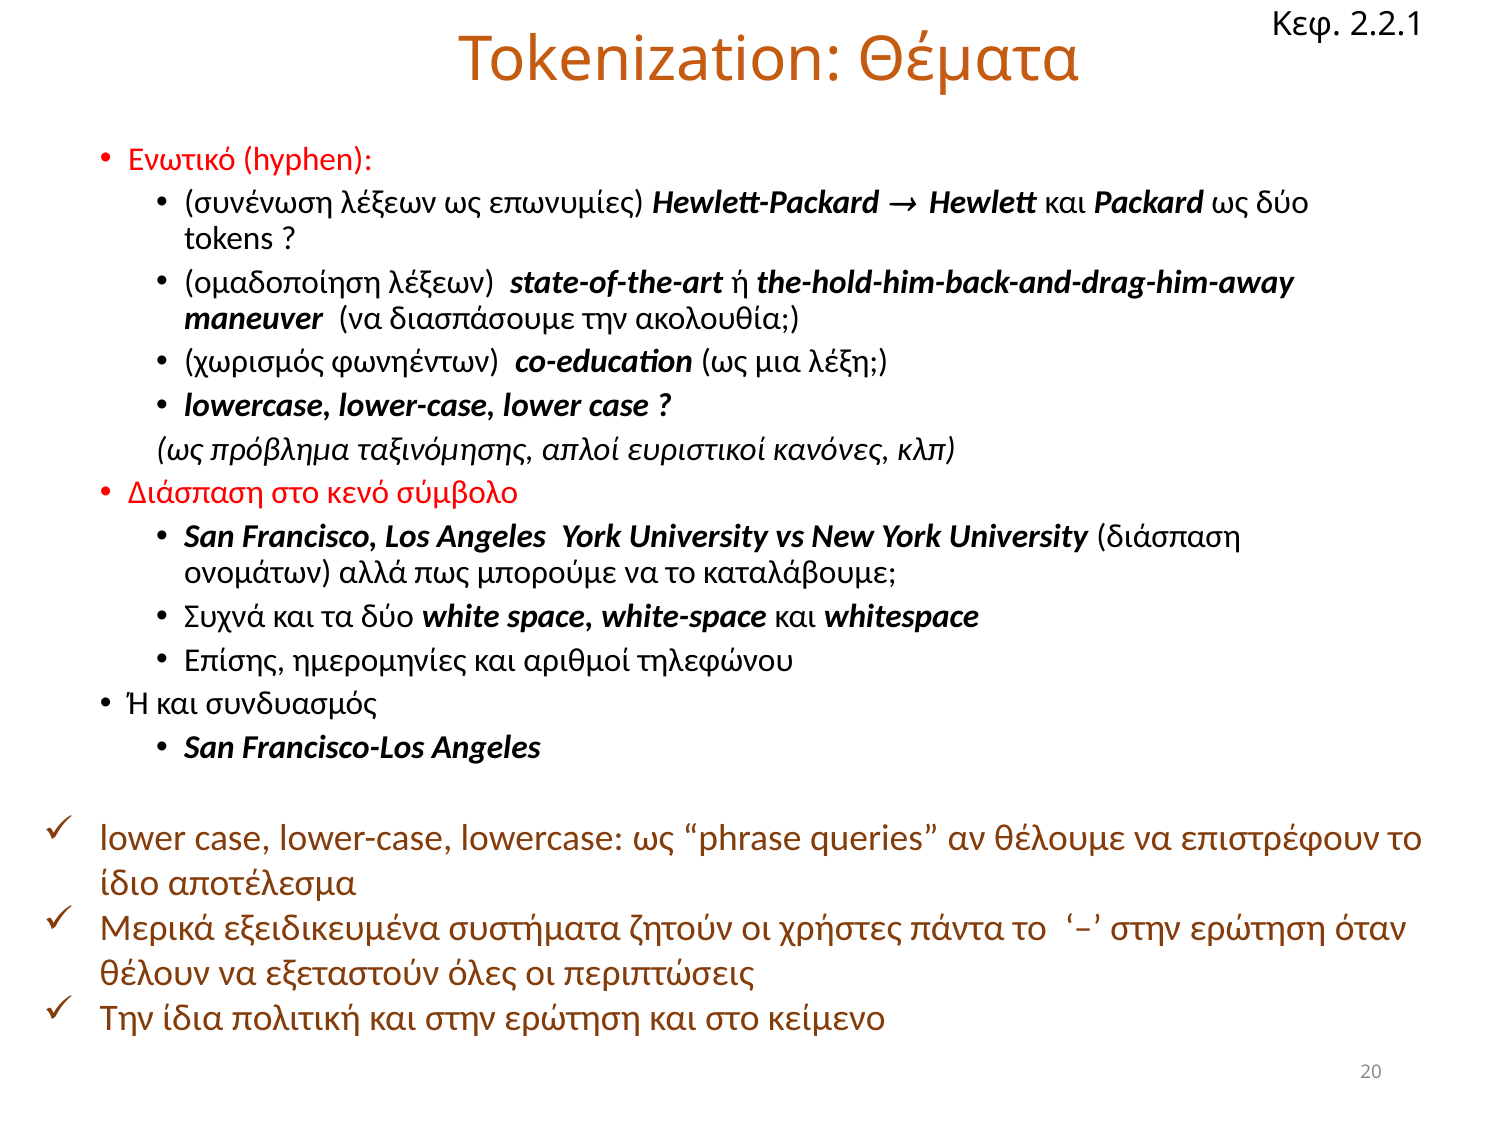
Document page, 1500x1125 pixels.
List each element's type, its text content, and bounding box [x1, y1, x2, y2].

title Tokenization: Θέματα [122, 19, 1416, 102]
text_box lower case, lower-case, lowercase: ως “phrase queries” αν θέλουμε να επιστρέφουν το ίδιο αποτέλεσμα Μερικά εξειδικευμένα συστήματα ζητούν οι χρήστες πάντα το ‘–’ στην ερώτηση όταν θέλουν να εξεταστούν όλες οι περιπτώσεις Την ίδια πολιτική και στην ερώτηση και στο κείμενο [28, 805, 1448, 1046]
slide_number 20 [1059, 1046, 1397, 1103]
text_box Κεφ. 2.2.1 [1256, 0, 1440, 50]
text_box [489, 219, 739, 319]
list Ενωτικό (hyphen): (συνένωση λέξεων ως επωνυμίες) Hewlett-Packard  Hewlett και Packard ως δύο tokens ? (ομαδοποίηση λέξεων) state-of-the-art ή the-hold-him-back-and-drag-him-away maneuver (να διασπάσουμε την ακολουθία;) (χωρισμός φωνηέντων) co-education (ως μια λέξη;) lowercase, lower-case, lower case ? (ως πρόβλημα ταξινόμησης, απλοί ευριστικοί κανόνες, κλπ) Διάσπαση στο κενό σύμβολο San Francisco, Los Angeles York University vs New York University (διάσπαση ονομάτων) αλλά πως μπορούμε να το καταλάβουμε; Συχνά και τα δύο white space, white-space και whitespace Επίσης, ημερομηνίες και αριθμοί τηλεφώνου Ή και συνδυασμός San Francisco-Los Angeles [28, 133, 1366, 482]
